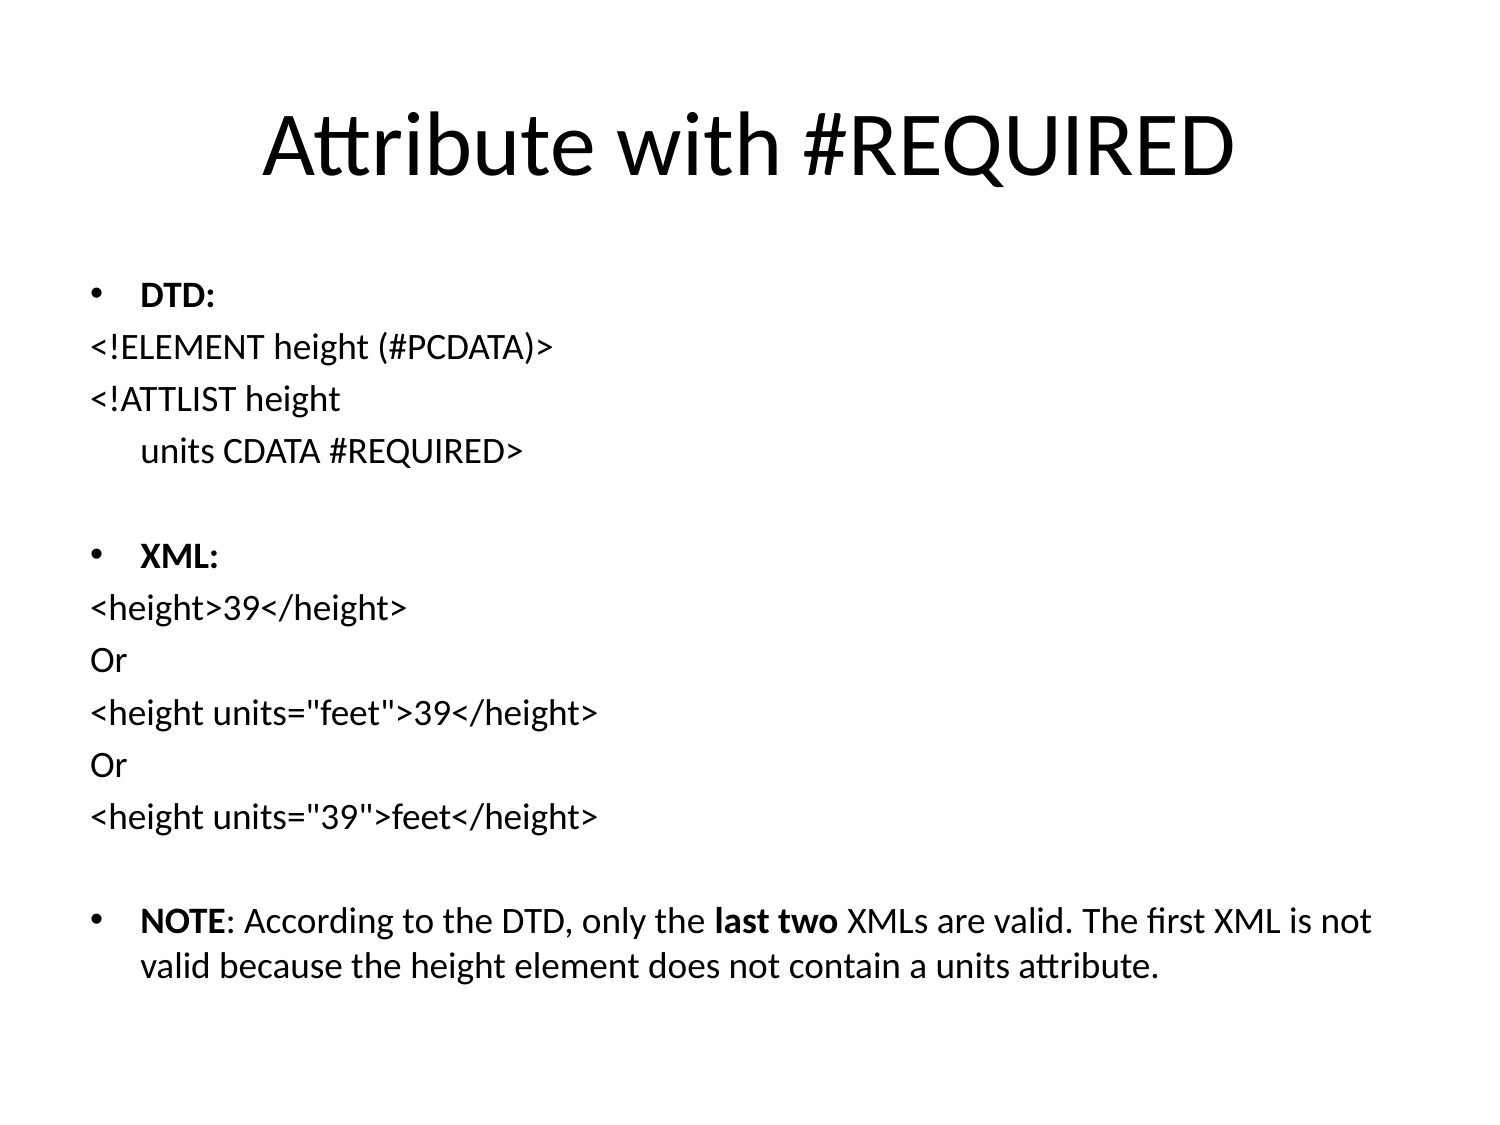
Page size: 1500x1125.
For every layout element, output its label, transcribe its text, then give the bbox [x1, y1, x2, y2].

list DTD: <!ELEMENT height (#PCDATA)> <!ATTLIST height units CDATA #REQUIRED> XML: <height>39</height> Or <height units="feet">39</height> Or <height units="39">feet</height> NOTE: According to the DTD, only the last two XMLs are valid. The first XML is not valid because the height element does not contain a units attribute. [75, 262, 1425, 1005]
title Attribute with #REQUIRED [75, 45, 1425, 233]
